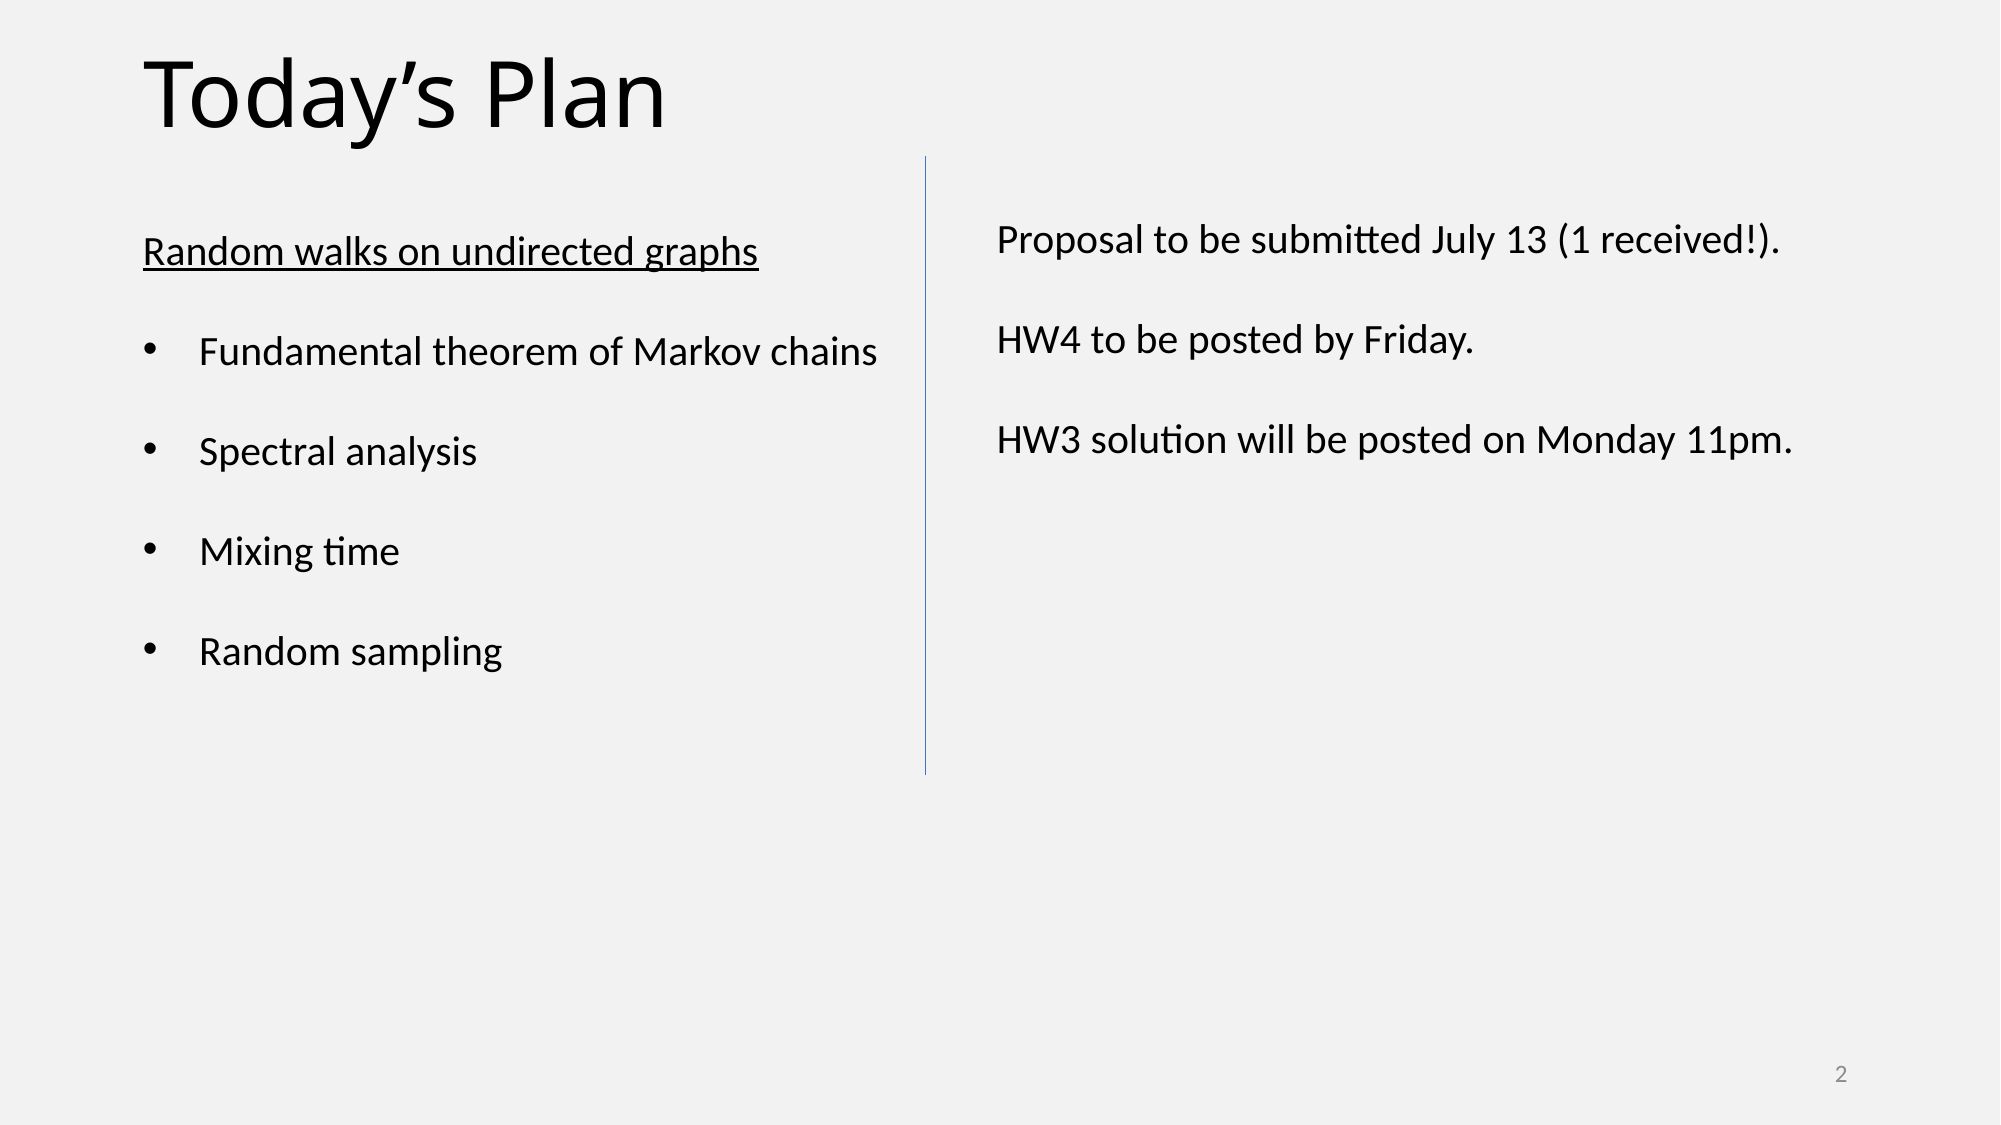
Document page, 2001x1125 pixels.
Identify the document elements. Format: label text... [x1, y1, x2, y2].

slide_number 2 [1412, 1042, 1863, 1103]
text_box Random walks on undirected graphs Fundamental theorem of Markov chains Spectral analysis Mixing time Random sampling [128, 216, 897, 681]
text_box Proposal to be submitted July 13 (1 received!). HW4 to be posted by Friday. HW3 solution will be posted on Monday 11pm. [982, 204, 1888, 520]
title Today’s Plan [128, 17, 1854, 179]
